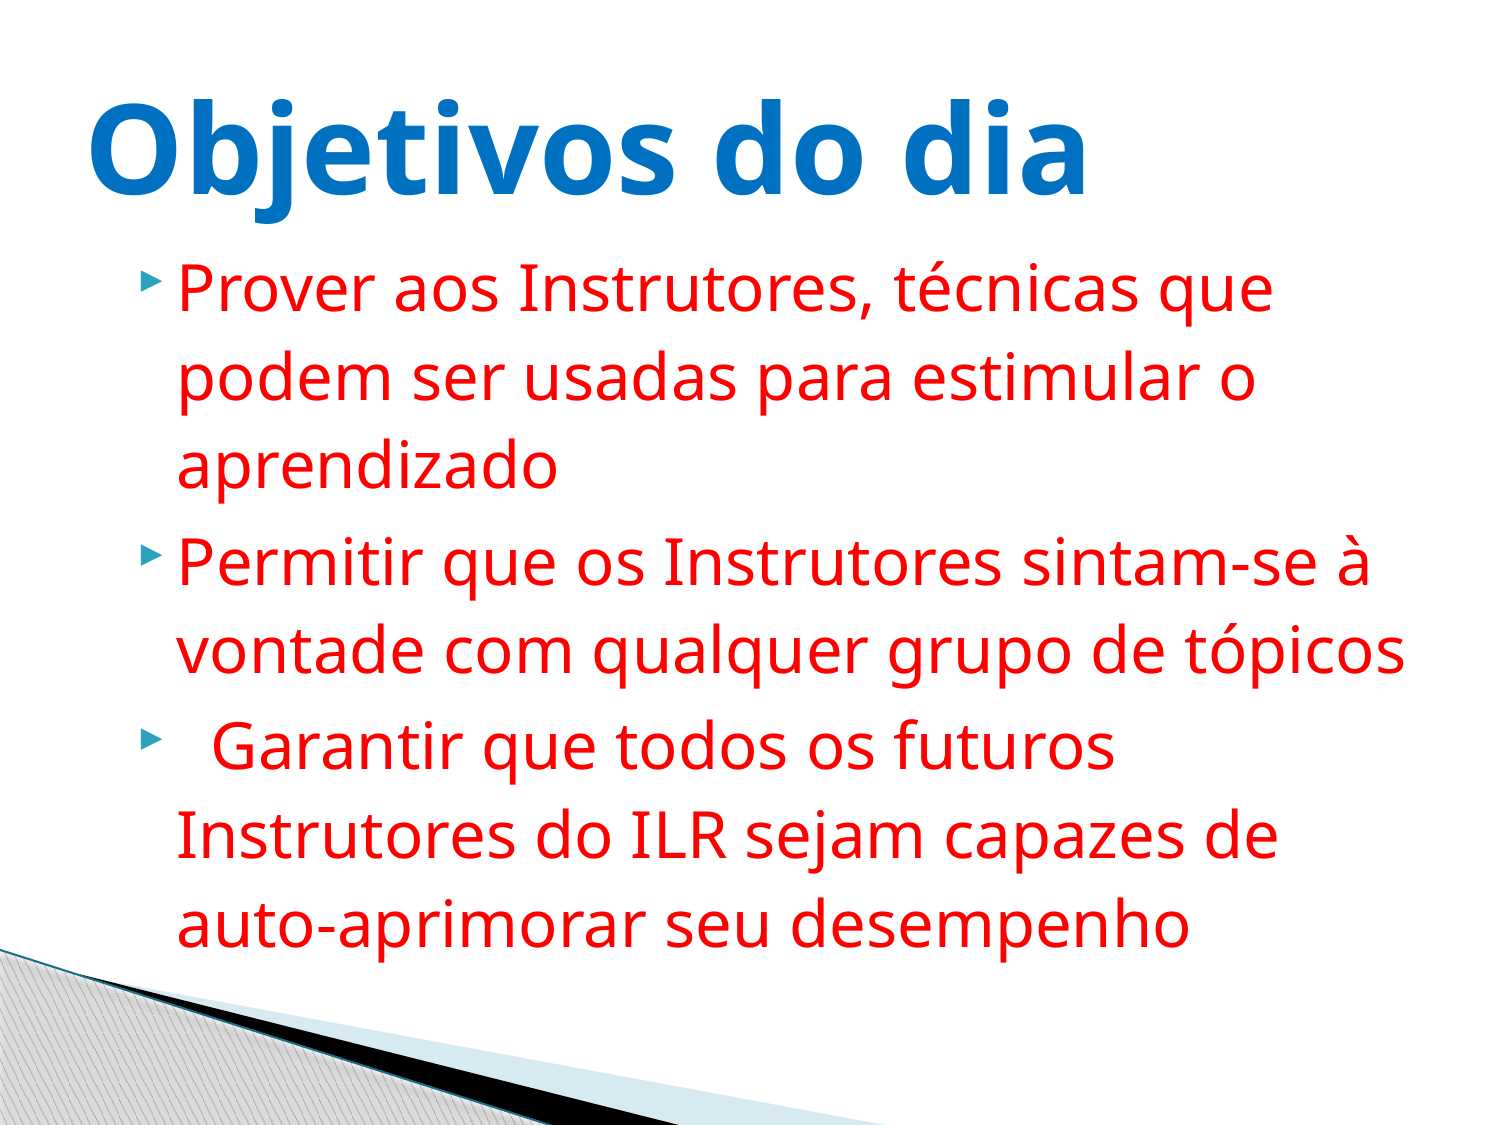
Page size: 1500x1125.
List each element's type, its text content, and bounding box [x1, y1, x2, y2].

list Prover aos Instrutores, técnicas que podem ser usadas para estimular o aprendizado Permitir que os Instrutores sintam-se à vontade com qualquer grupo de tópicos Garantir que todos os futuros Instrutores do ILR sejam capazes de auto-aprimorar seu desempenho [105, 245, 1430, 1055]
title Objetivos do dia [70, 46, 1437, 245]
